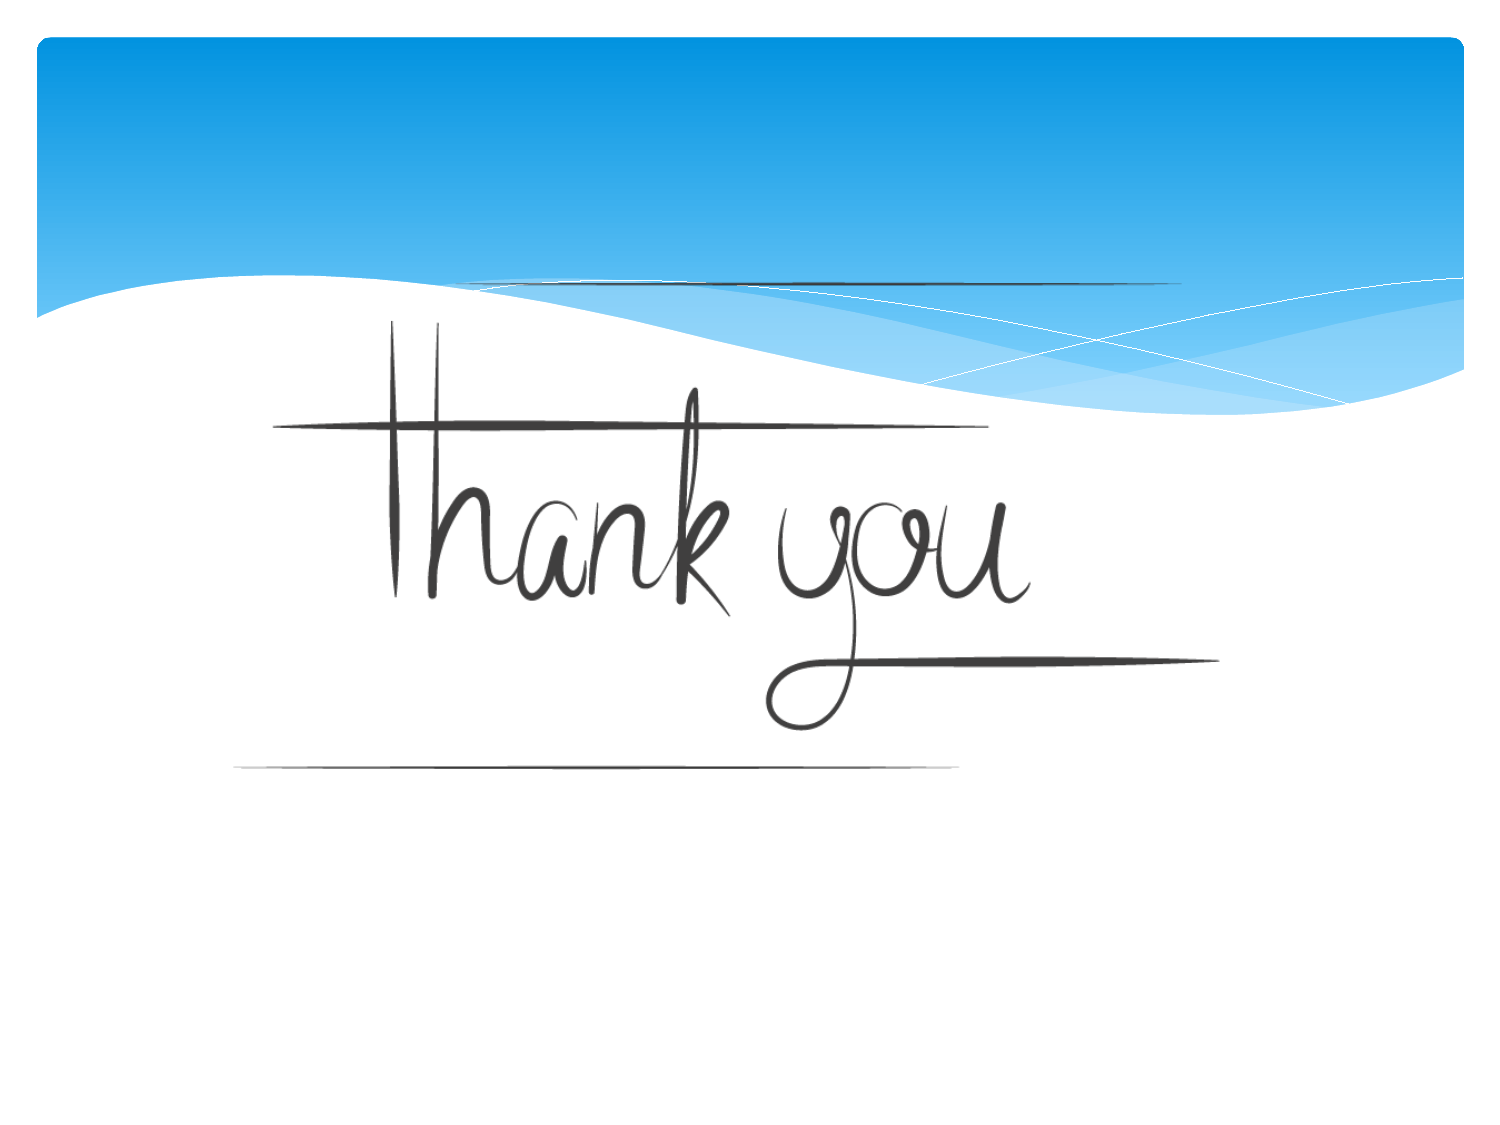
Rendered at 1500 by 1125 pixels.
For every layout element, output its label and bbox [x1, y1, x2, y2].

list [170, 262, 1284, 790]
